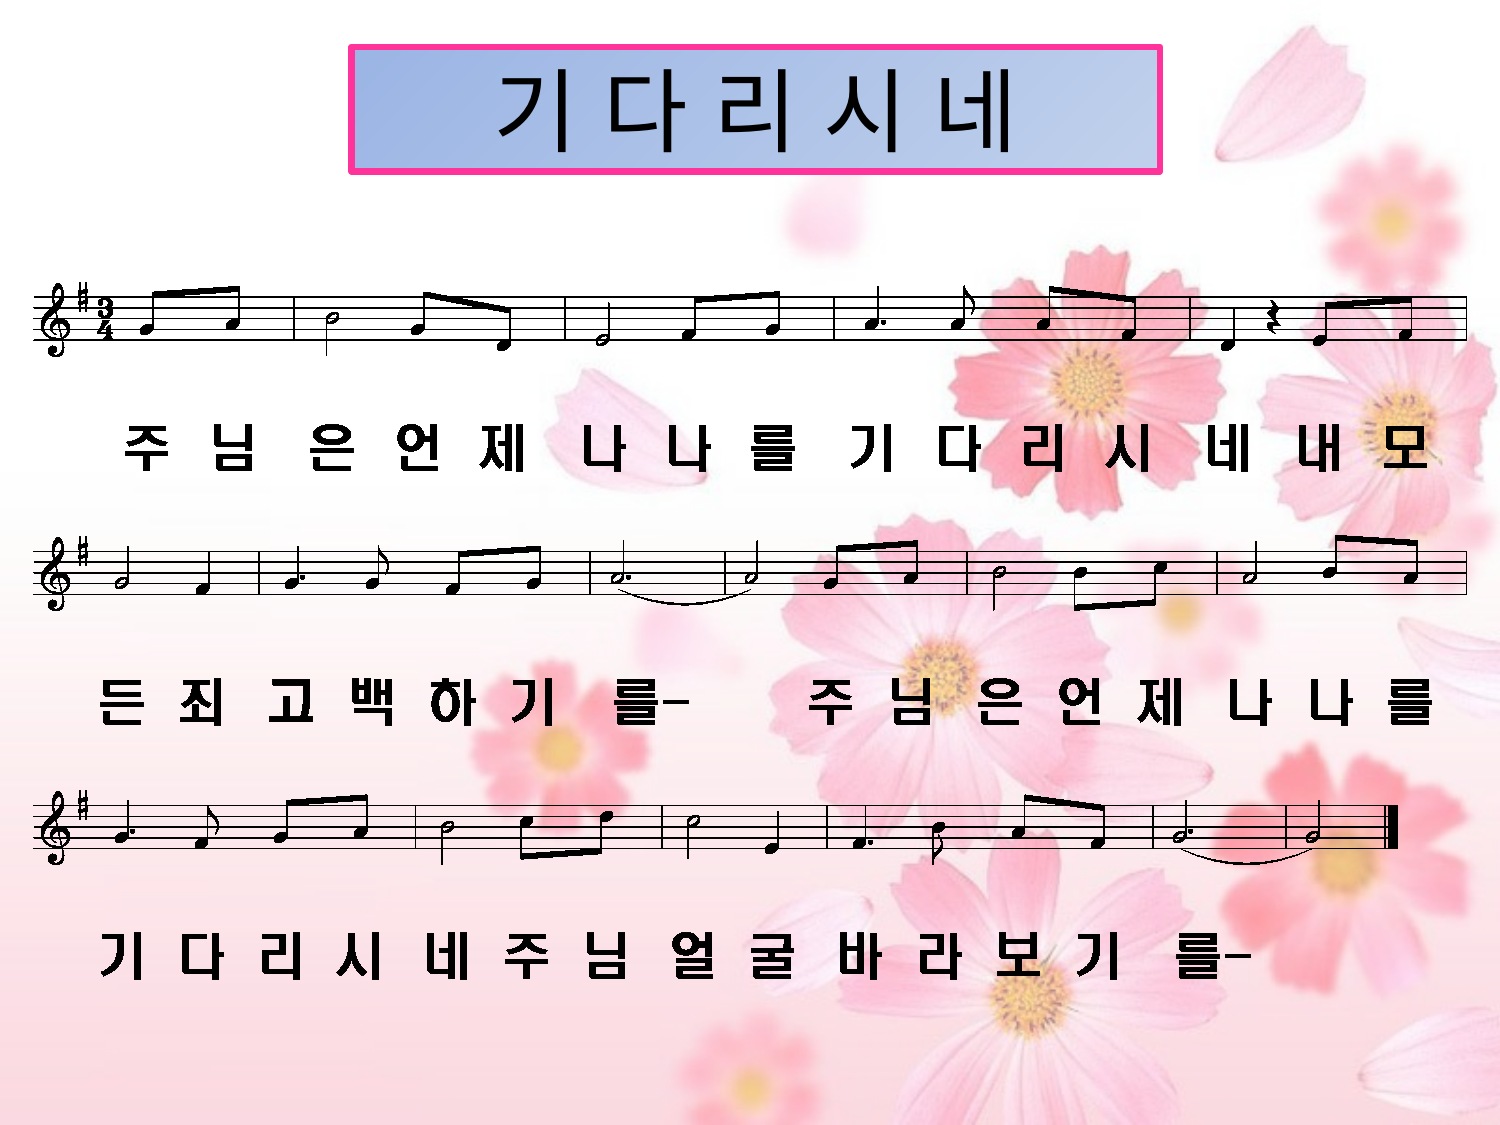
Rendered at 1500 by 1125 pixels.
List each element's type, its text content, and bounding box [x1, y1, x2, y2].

text_box 기 다 리 시 네 [351, 46, 1161, 172]
picture [0, 187, 1500, 1040]
